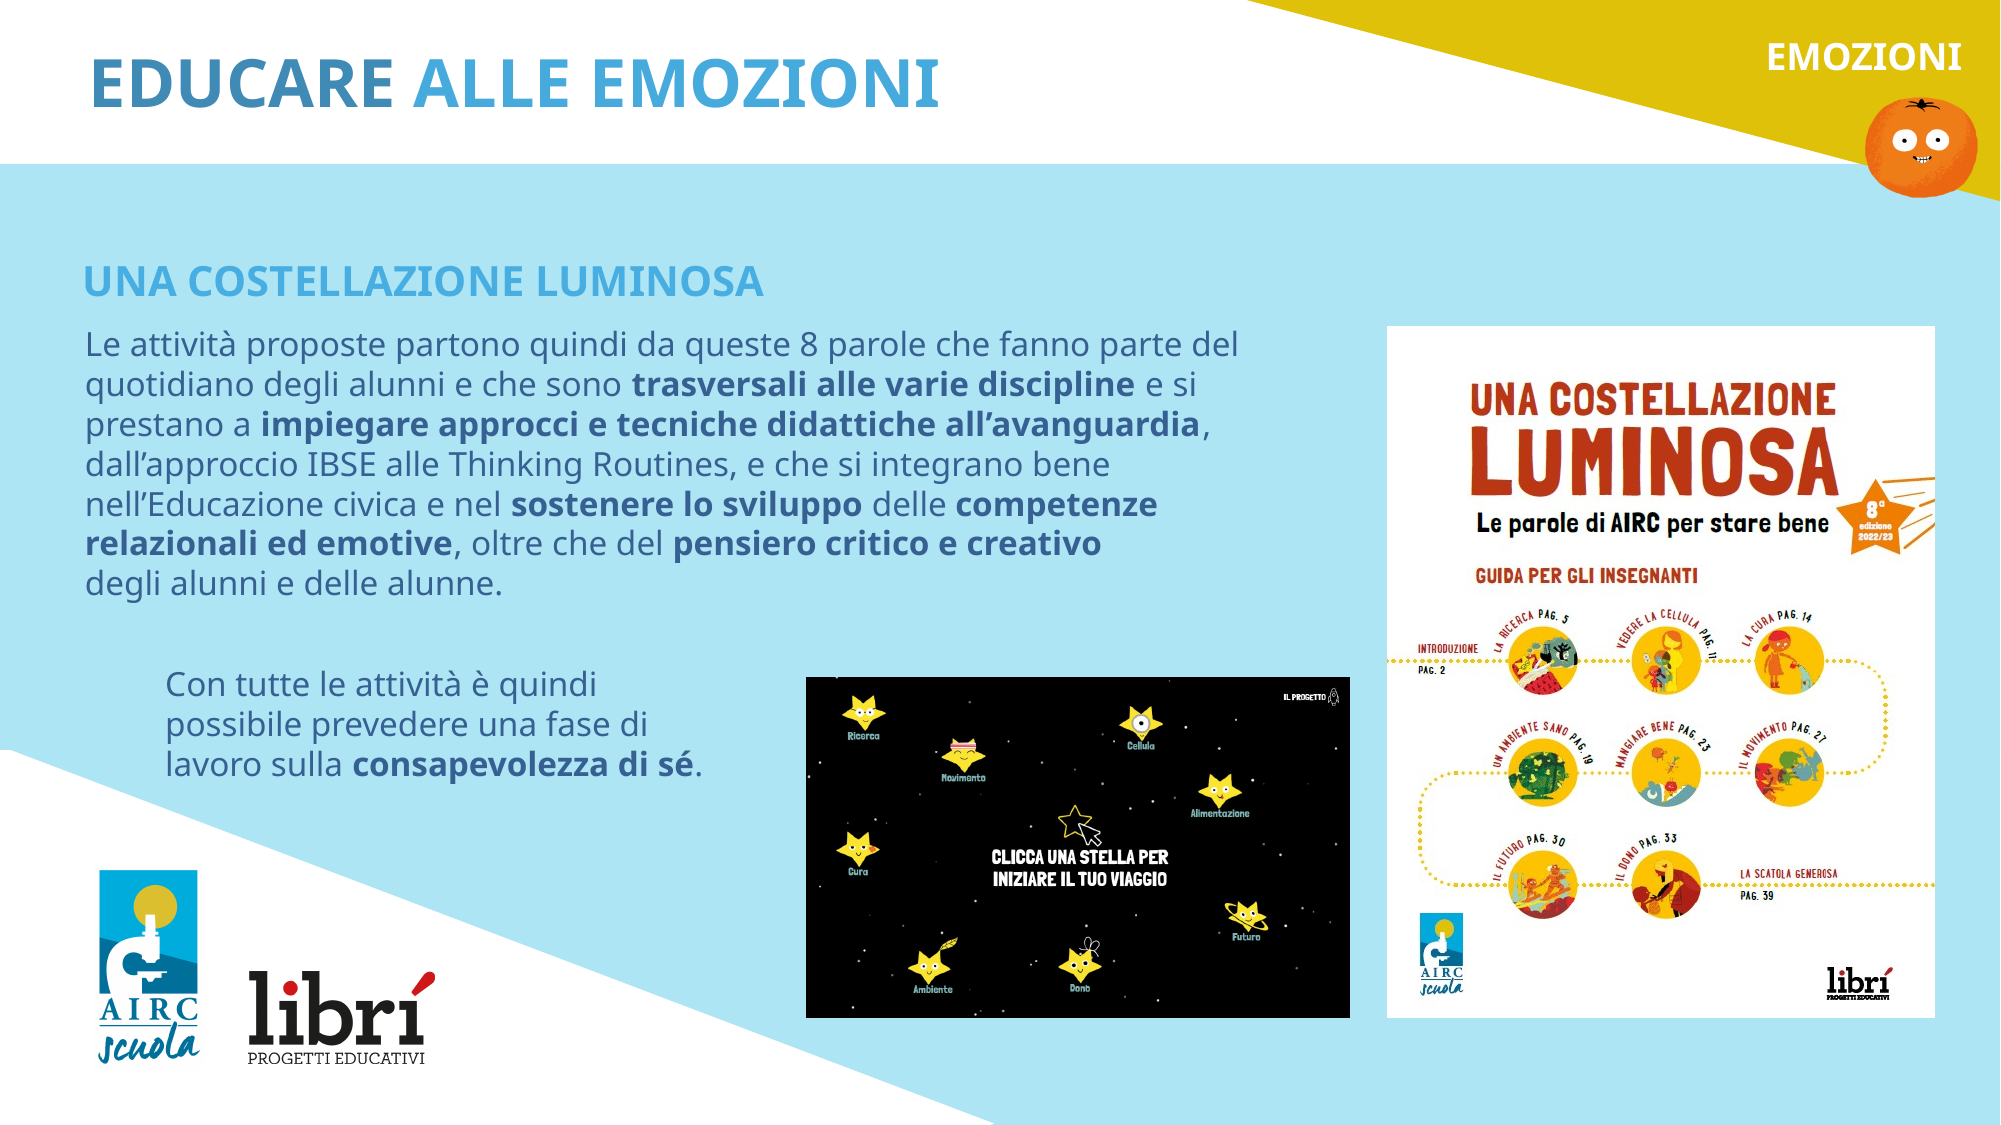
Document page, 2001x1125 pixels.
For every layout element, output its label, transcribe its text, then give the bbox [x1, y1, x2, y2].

text_box Le attività proposte partono quindi da queste 8 parole che fanno parte del quotidiano degli alunni e che sono trasversali alle varie discipline e si prestano a impiegare approcci e tecniche didattiche all’avanguardia, dall’approccio IBSE alle Thinking Routines, e che si integrano bene nell’Educazione civica e nel sostenere lo sviluppo delle competenze relazionali ed emotive, oltre che del pensiero critico e creativo degli alunni e delle alunne. [70, 315, 1298, 610]
picture [1387, 326, 1935, 1018]
text_box UNA COSTELLAZIONE LUMINOSA [68, 246, 1917, 352]
picture [92, 864, 205, 1070]
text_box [1668, 30, 1978, 198]
title EDUCARE ALLE EMOZIONI [73, 42, 1162, 139]
text_box scuola.airc.it [346, 1005, 610, 1111]
text_box Con tutte le attività è quindi possibile prevedere una fase di lavoro sulla consapevolezza di sé. [150, 656, 730, 791]
picture [248, 971, 435, 1064]
picture [806, 677, 1350, 1018]
